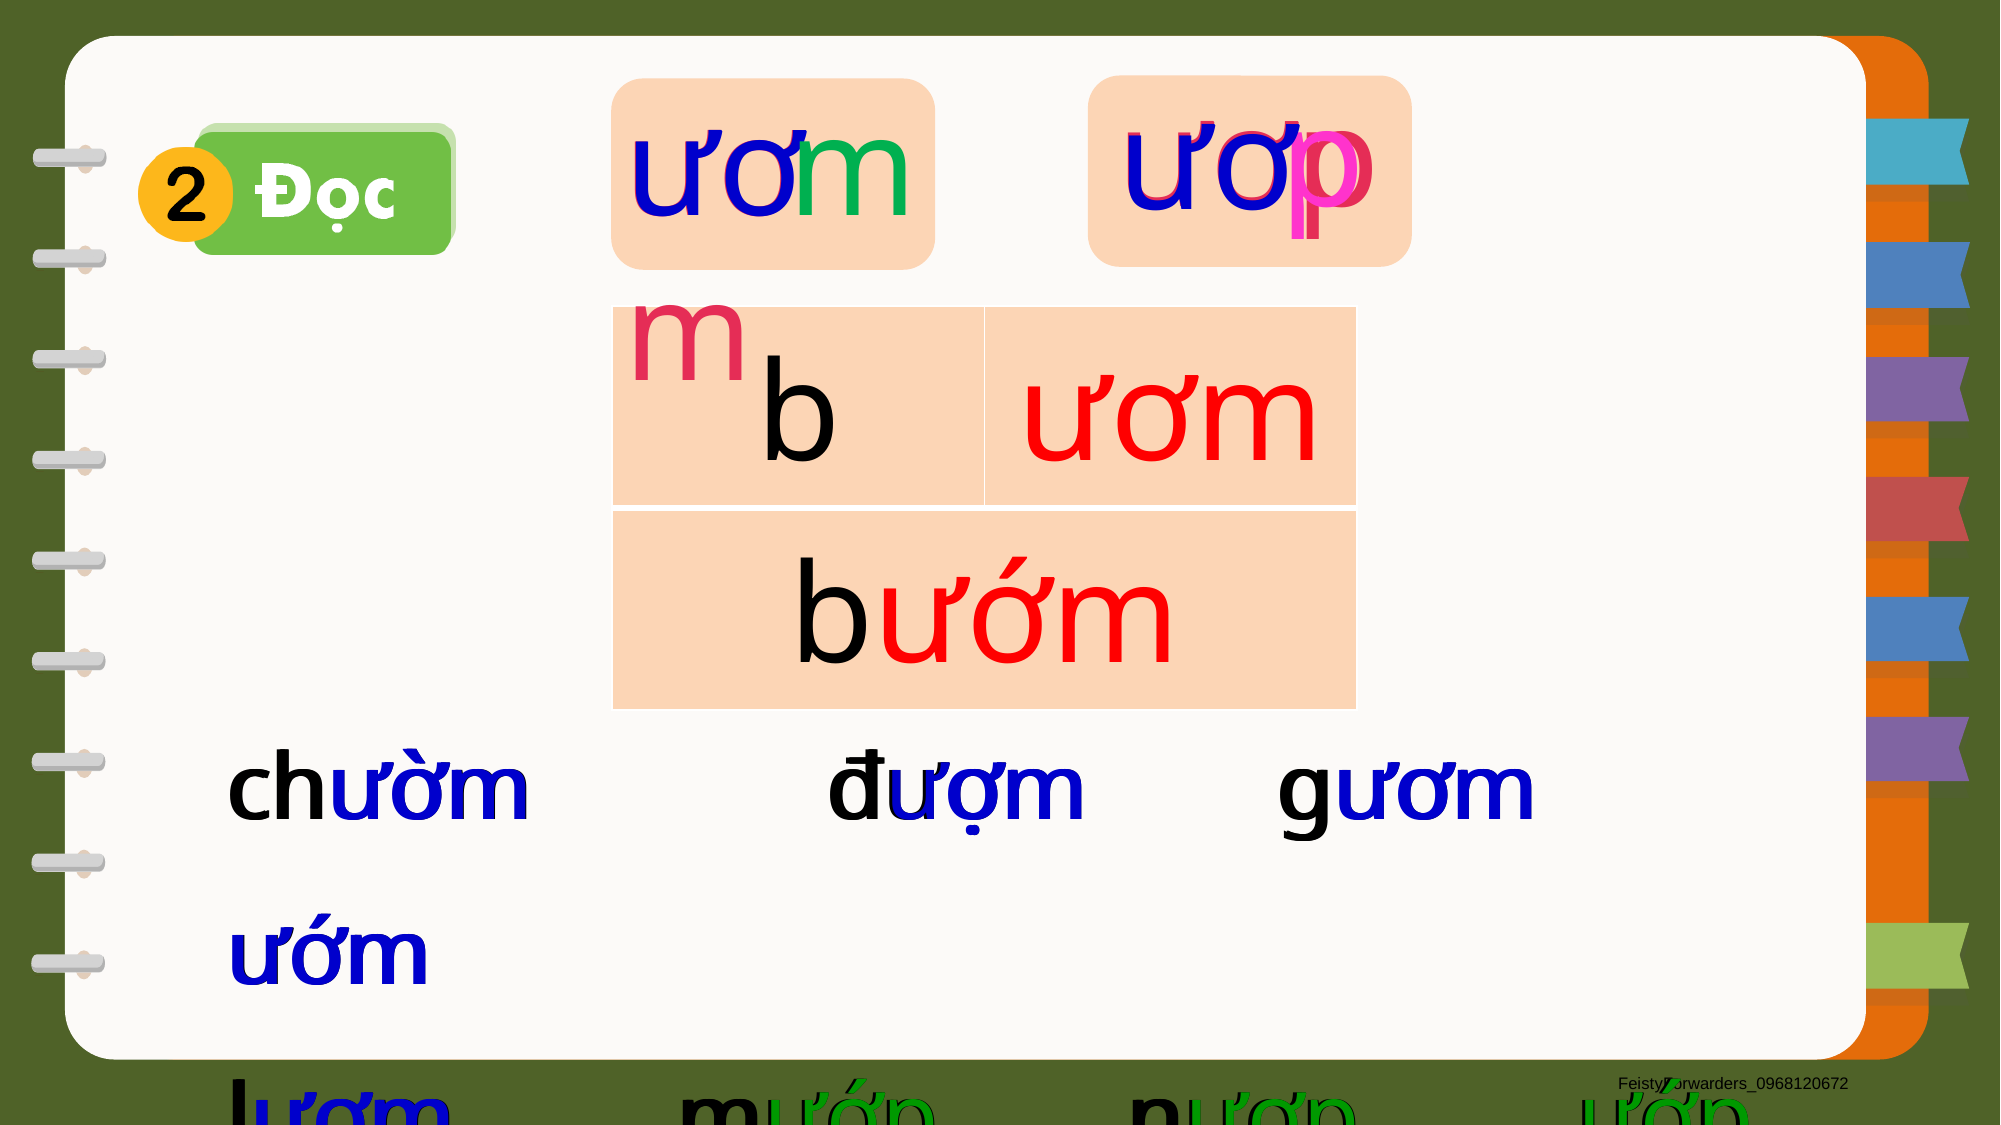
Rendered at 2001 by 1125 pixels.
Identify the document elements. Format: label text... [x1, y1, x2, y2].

text_box chườm đượm gươm ướm lượm mướp nượp ướp [214, 665, 1847, 1125]
text_box m [774, 70, 962, 251]
text_box ươ [611, 70, 774, 251]
text_box p [1265, 61, 1403, 241]
table_cell bướm [613, 511, 1356, 665]
picture [117, 90, 484, 282]
text_box ươp [1103, 61, 1265, 241]
text_box chườm đượm gươm ướm lượm mướp nượp ướp [210, 665, 214, 1125]
table_header b [613, 307, 984, 505]
text_box ươm [610, 70, 924, 416]
text_box [1086, 79, 1413, 268]
table_header ươm [985, 307, 1356, 505]
text_box [924, 251, 934, 264]
text_box ươ [1104, 64, 1312, 245]
